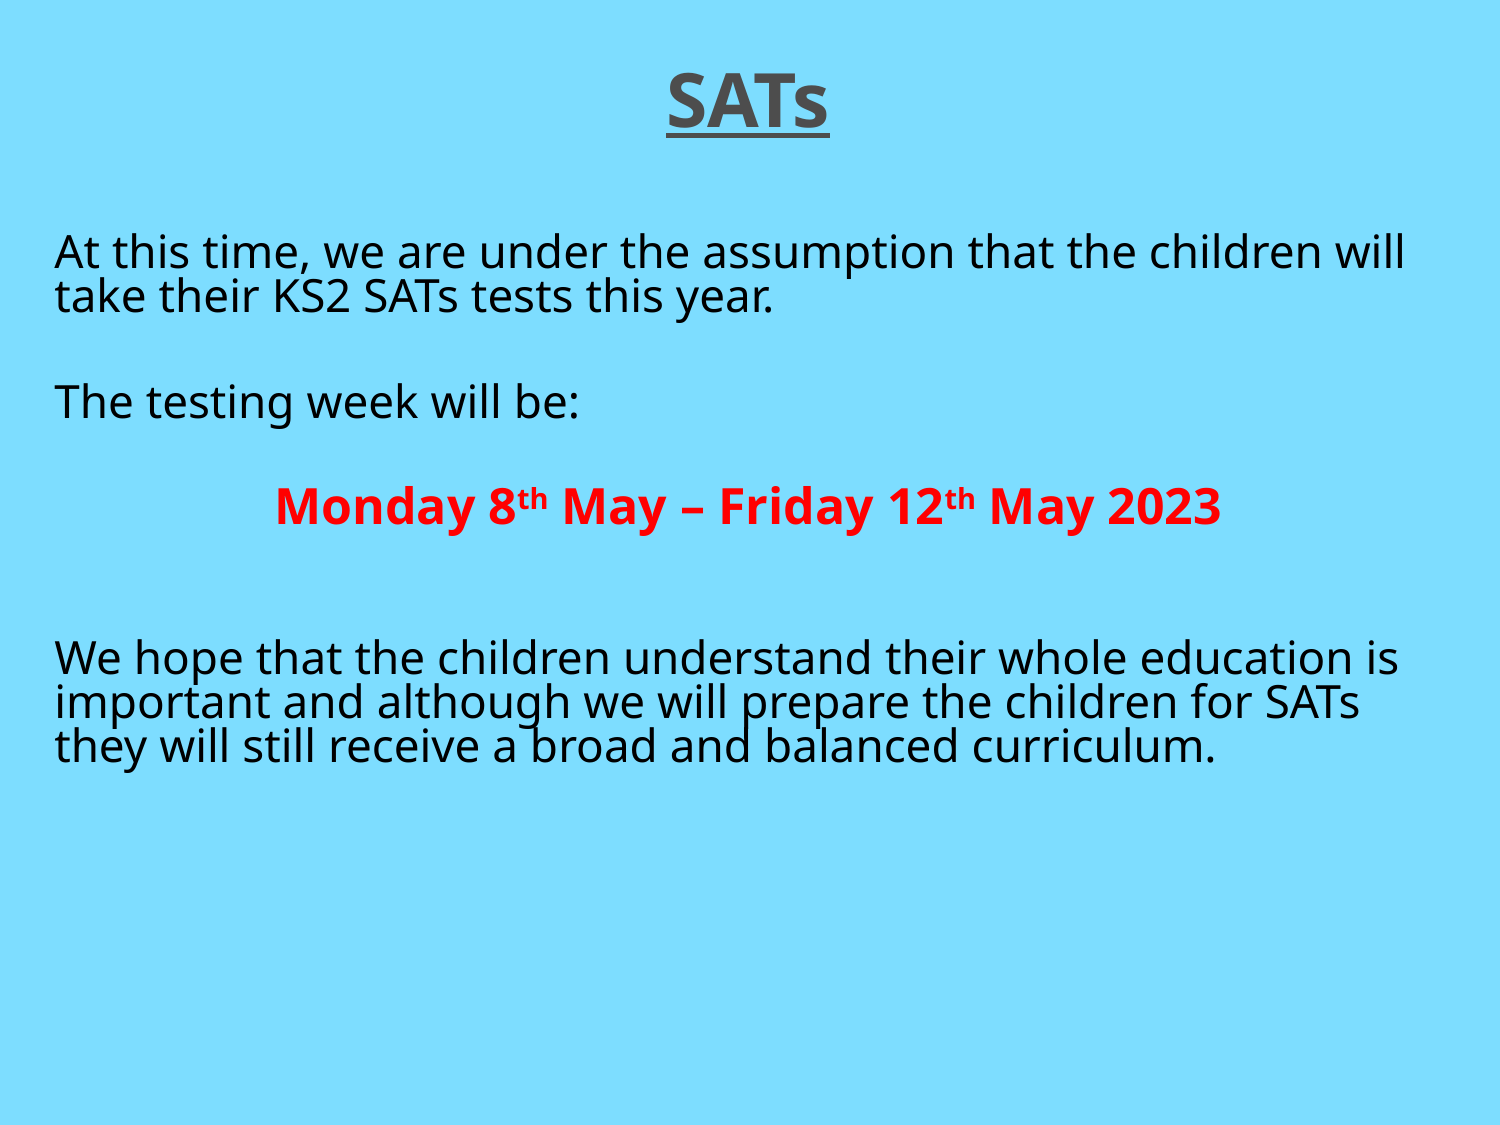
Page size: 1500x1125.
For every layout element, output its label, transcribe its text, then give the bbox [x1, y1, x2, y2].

list At this time, we are under the assumption that the children will take their KS2 SATs tests this year. The testing week will be: Monday 8th May – Friday 12th May 2023 We hope that the children understand their whole education is important and although we will prepare the children for SATs they will still receive a broad and balanced curriculum. [39, 113, 1458, 651]
title SATs [110, 26, 1386, 113]
